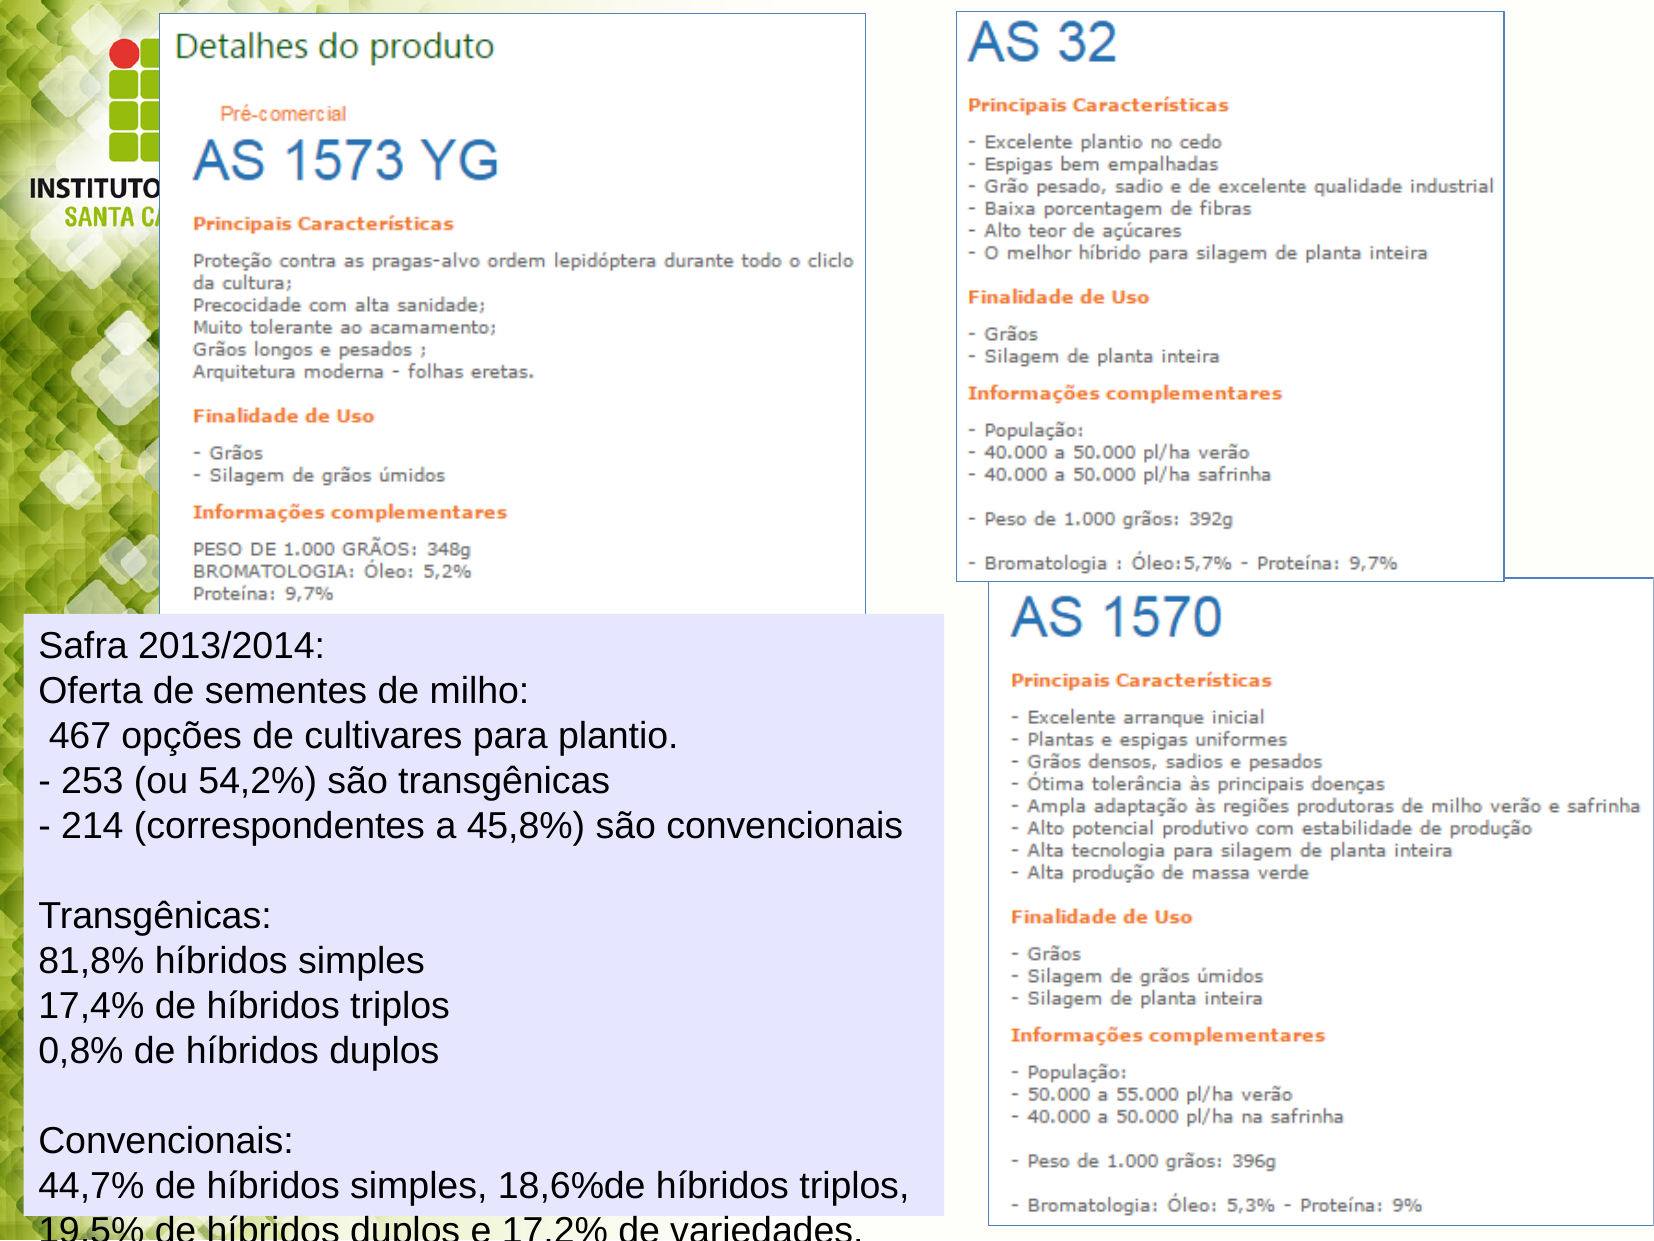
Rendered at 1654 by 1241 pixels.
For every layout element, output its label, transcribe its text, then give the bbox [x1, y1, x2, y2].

picture [0, 0, 1654, 1240]
text_box Safra 2013/2014: Oferta de sementes de milho: 467 opções de cultivares para plantio. - 253 (ou 54,2%) são transgênicas - 214 (correspondentes a 45,8%) são convencionais Transgênicas: 81,8% híbridos simples 17,4% de híbridos triplos 0,8% de híbridos duplos Convencionais: 44,7% de híbridos simples, 18,6%de híbridos triplos, 19,5% de híbridos duplos e 17,2% de variedades. [23, 613, 945, 1216]
